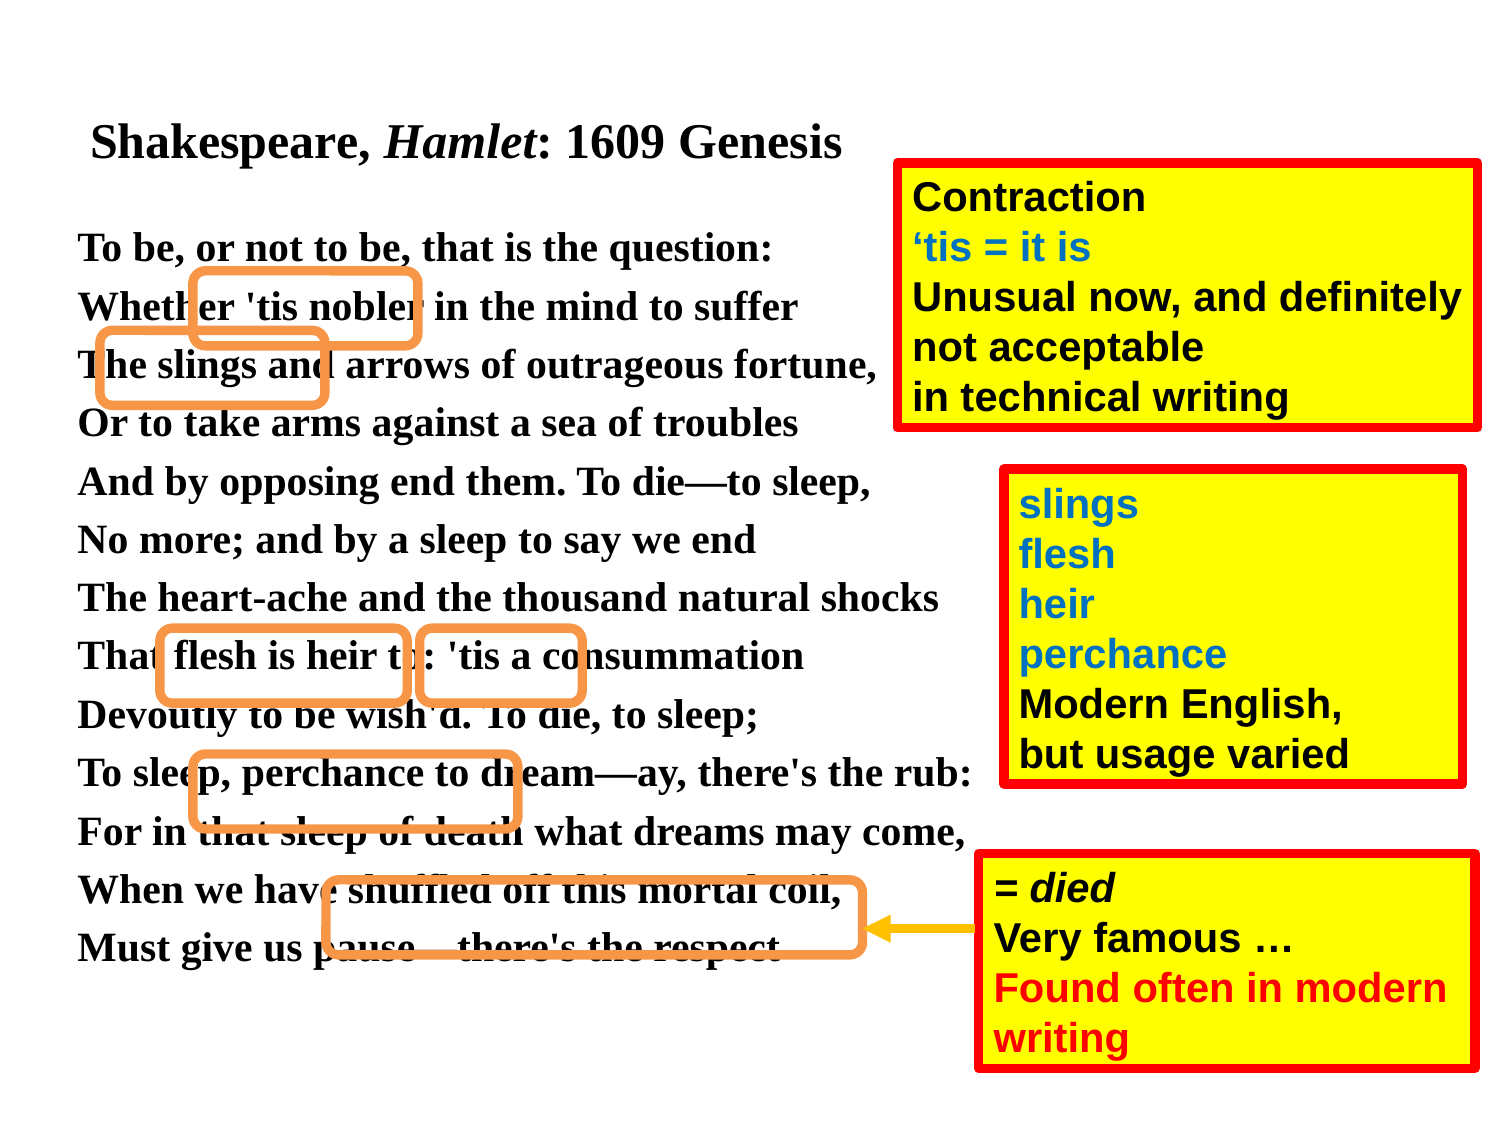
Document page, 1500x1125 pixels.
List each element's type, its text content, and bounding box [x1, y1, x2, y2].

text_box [99, 270, 863, 956]
list To be, or not to be, that is the question: Whether 'tis nobler in the mind to suffer The slings and arrows of outrageous fortune, Or to take arms against a sea of troubles And by opposing end them. To die—to sleep, No more; and by a sleep to say we end The heart-ache and the thousand natural shocks That flesh is heir to: 'tis a consummation Devoutly to be wish'd. To die, to sleep; To sleep, perchance to dream—ay, there's the rub: For in that sleep of death what dreams may come, When we have shuffled off this mortal coil, Must give us pause—there's the respect [62, 212, 1463, 956]
text_box = died Very famous … Found often in modern writing [978, 853, 1475, 1069]
text_box Contraction ‘tis = it is Unusual now, and definitely not acceptable in technical writing [897, 162, 1478, 428]
text_box slings flesh heir perchance Modern English, but usage varied [1003, 469, 1463, 784]
title Shakespeare, Hamlet: 1609 Genesis [74, 44, 1476, 212]
